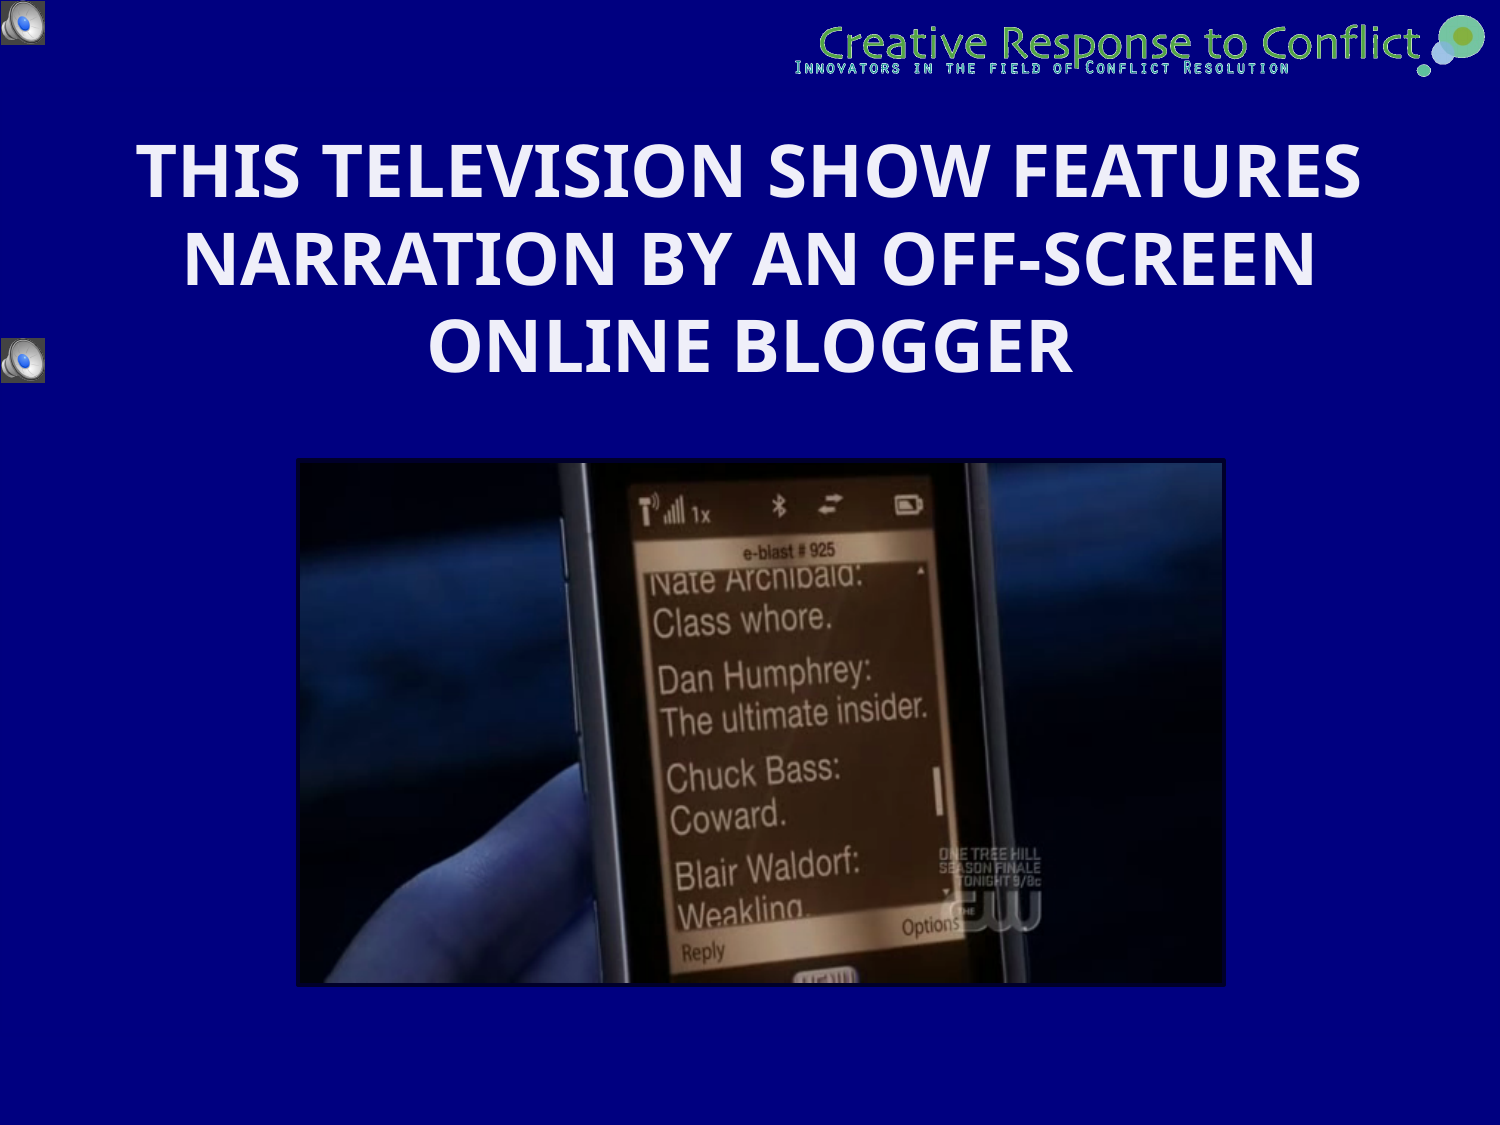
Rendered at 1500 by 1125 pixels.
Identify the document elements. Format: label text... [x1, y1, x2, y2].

picture [783, 13, 1500, 89]
text_box THIS TELEVISION SHOW FEATURES NARRATION BY AN OFF-SCREEN ONLINE BLOGGER [0, 89, 1500, 1036]
picture [299, 462, 1222, 983]
picture [0, 0, 47, 47]
picture [0, 337, 47, 385]
